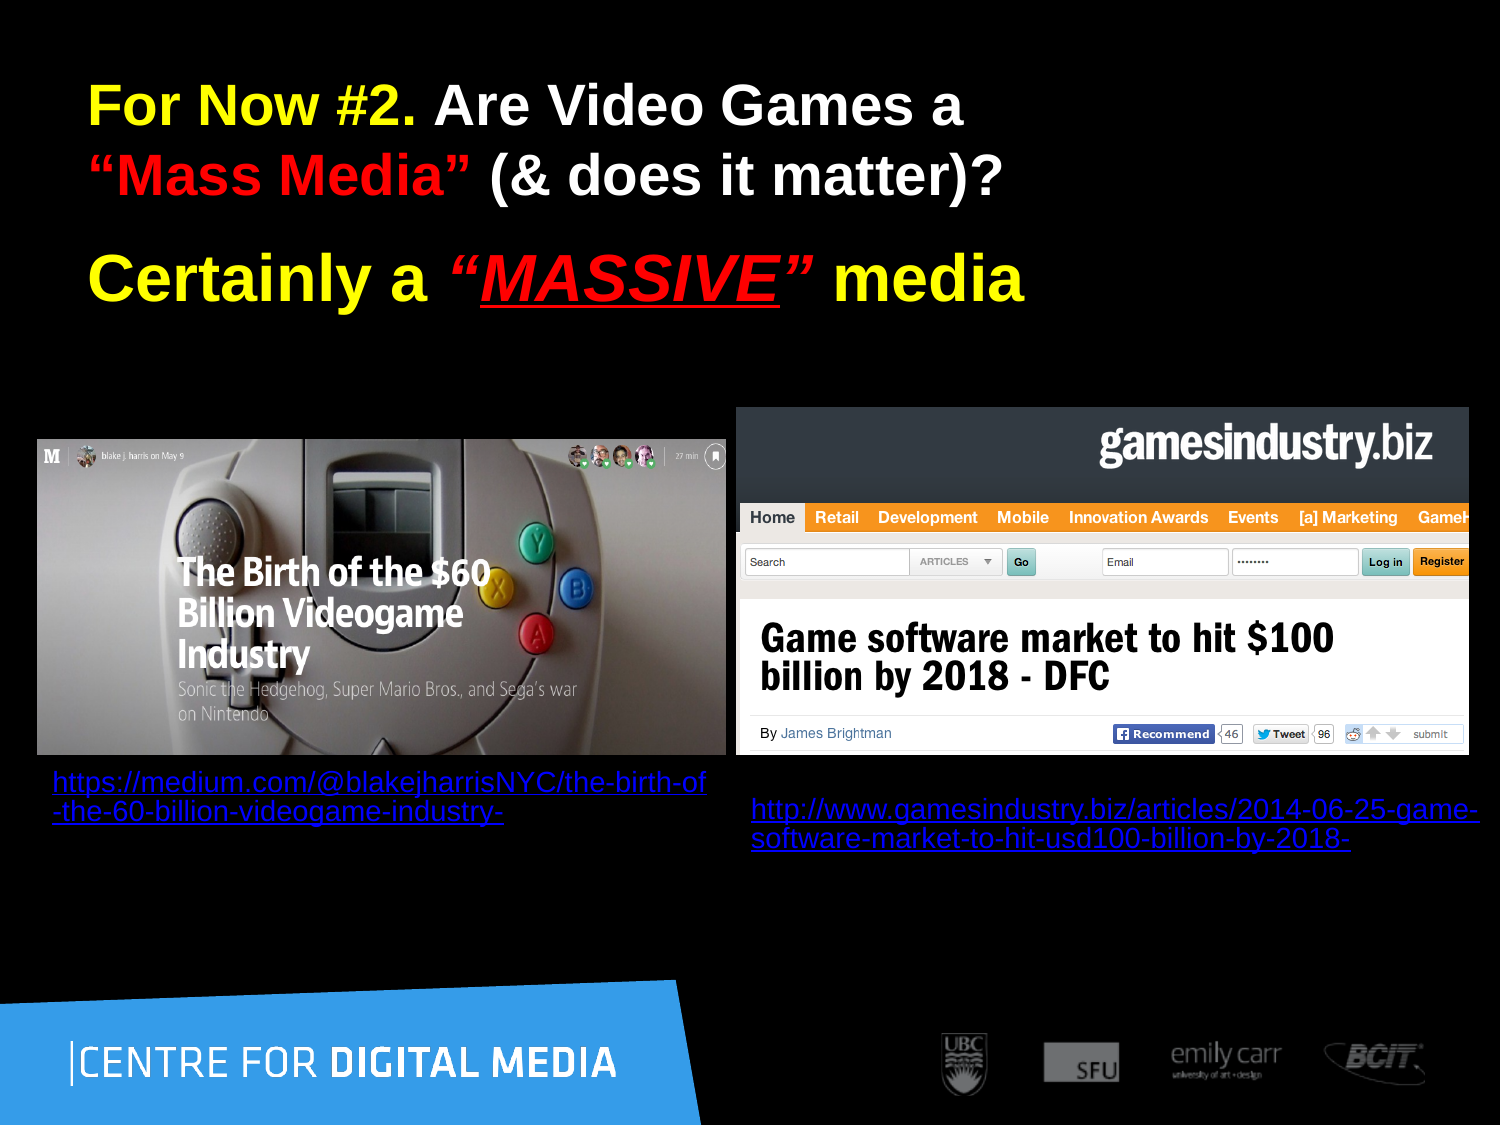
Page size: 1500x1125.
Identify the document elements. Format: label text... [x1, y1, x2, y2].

text_box http://www.gamesindustry.biz/articles/2014-06-25-game-software-market-to-hit-usd100-billion-by-2018-dfc [736, 782, 1500, 868]
title For Now #2. Are Video Games a “Mass Media” (& does it matter)? [75, 53, 1425, 221]
list Certainly a “MASSIVE” media [75, 237, 1500, 1125]
picture [37, 438, 727, 756]
text_box https://medium.com/@blakejharrisNYC/the-birth-of-the-60-billion-videogame-industry-67a360dc4498 [37, 764, 726, 841]
picture [735, 407, 1470, 756]
